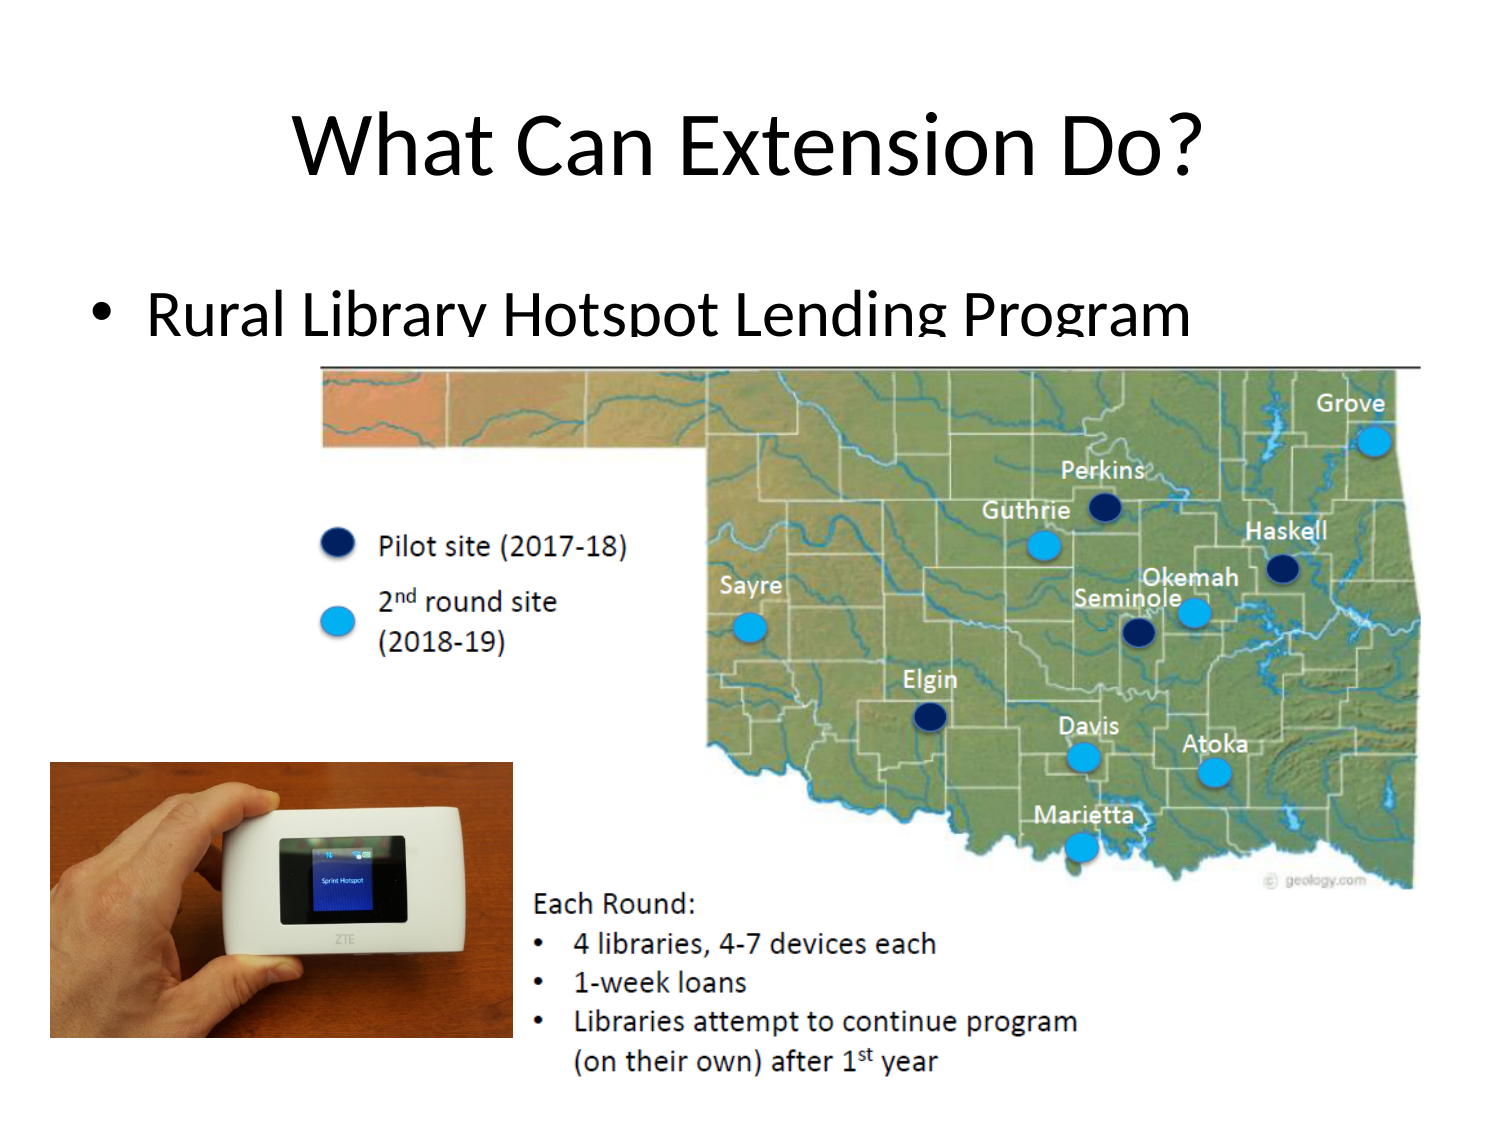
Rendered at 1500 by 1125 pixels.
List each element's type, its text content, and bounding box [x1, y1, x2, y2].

picture [50, 337, 1476, 1105]
title What Can Extension Do? [75, 45, 1425, 233]
list Rural Library Hotspot Lending Program [75, 262, 1425, 761]
